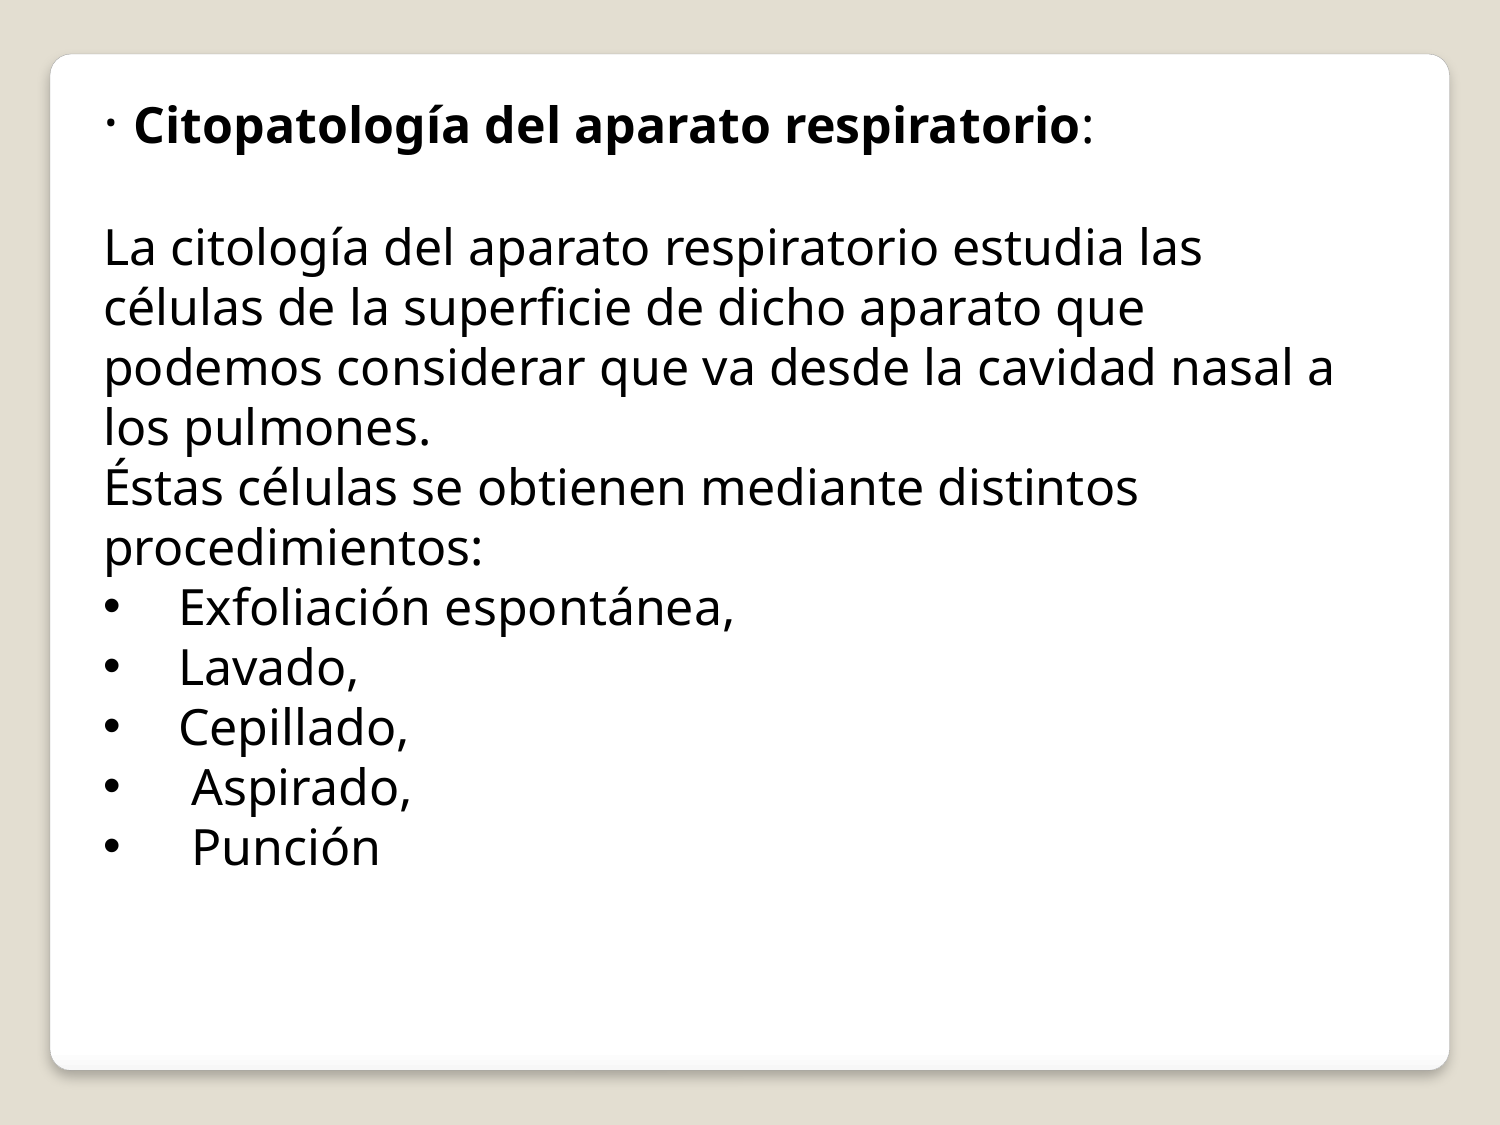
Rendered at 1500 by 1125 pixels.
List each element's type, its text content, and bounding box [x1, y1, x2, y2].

text_box · Citopatología del aparato respiratorio: La citología del aparato respiratorio estudia las células de la superficie de dicho aparato que podemos considerar que va desde la cavidad nasal a los pulmones. Éstas células se obtienen mediante distintos procedimientos: Exfoliación espontánea, Lavado, Cepillado, Aspirado, Punción [88, 78, 1365, 953]
